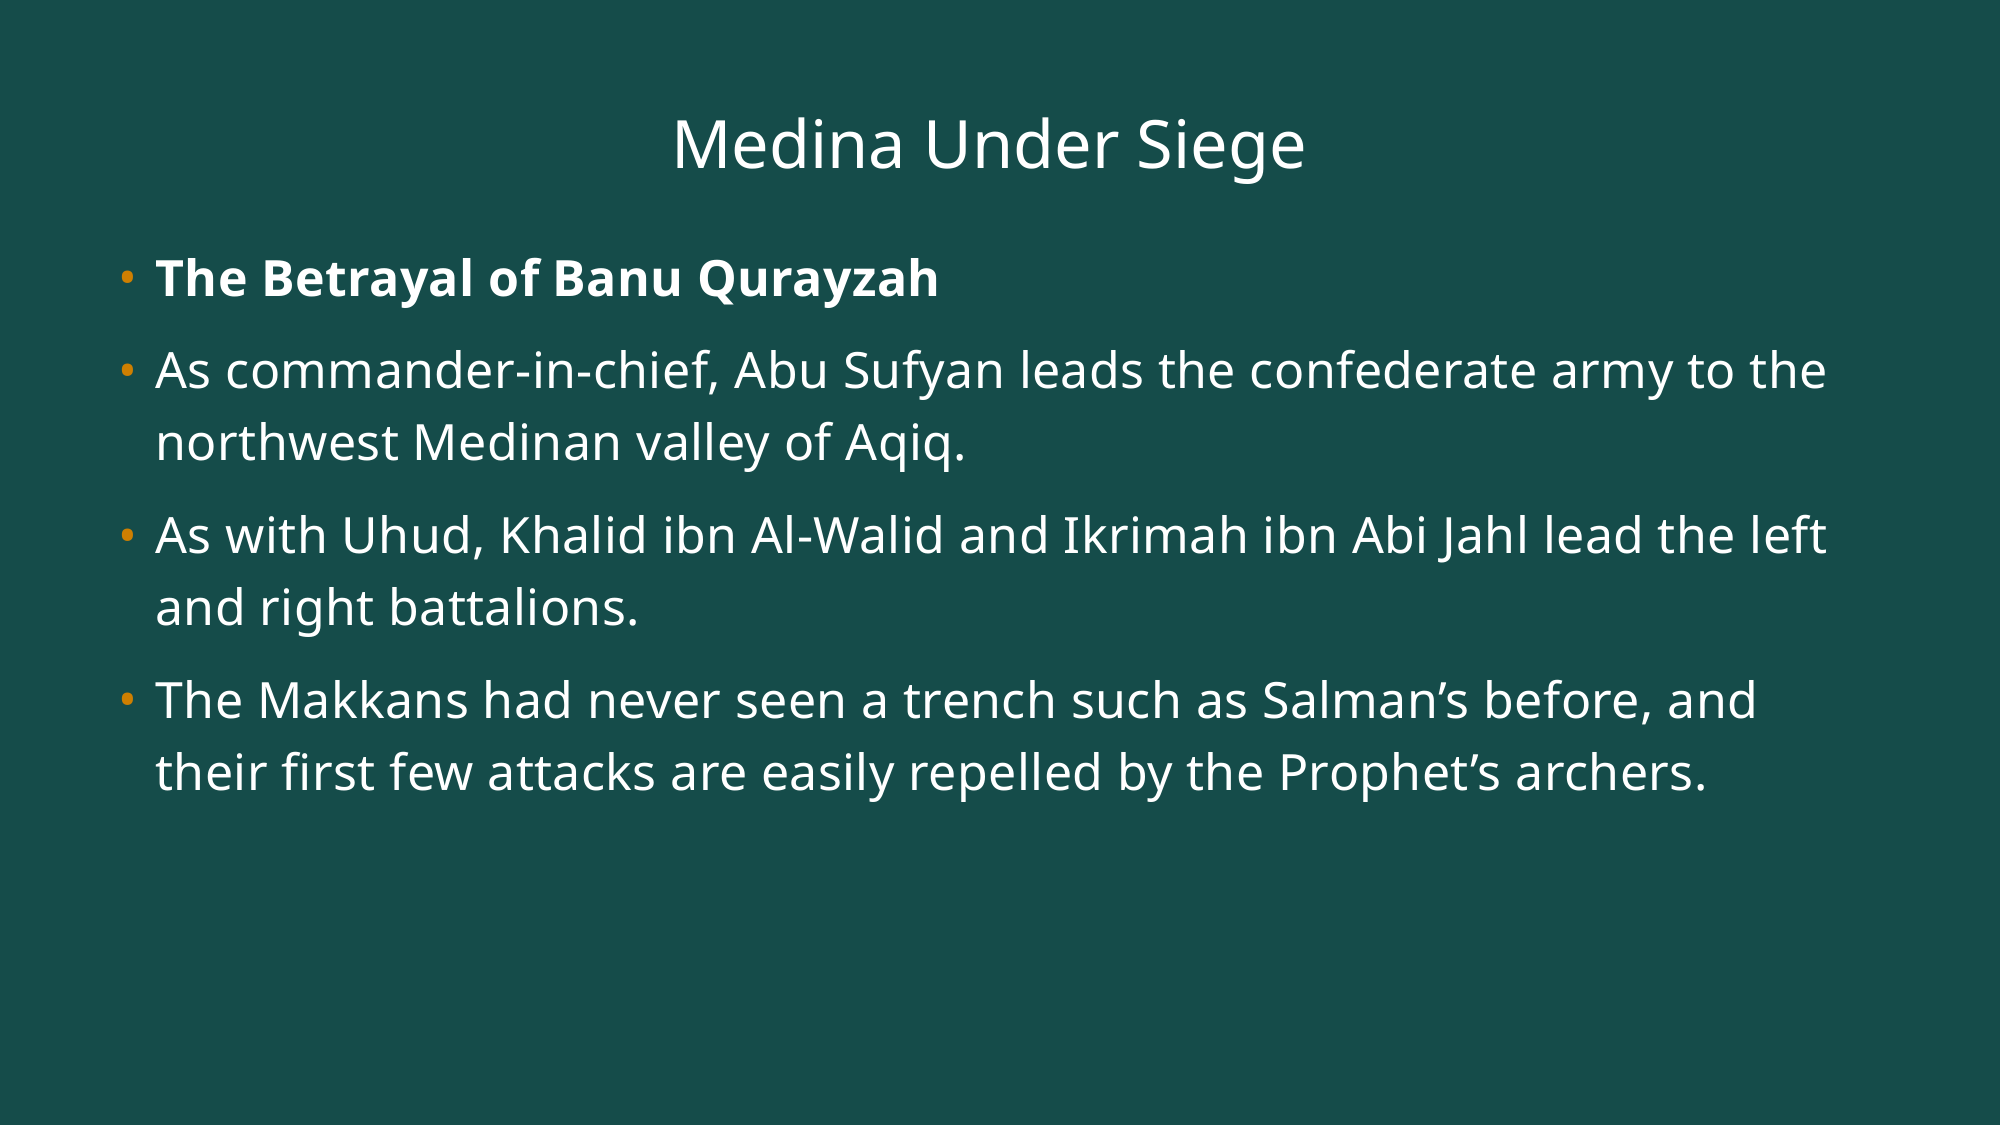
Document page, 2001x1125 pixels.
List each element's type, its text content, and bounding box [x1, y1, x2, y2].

list The Betrayal of Banu Qurayzah As commander-in-chief, Abu Sufyan leads the confederate army to the northwest Medinan valley of Aqiq. As with Uhud, Khalid ibn Al-Walid and Ikrimah ibn Abi Jahl lead the left and right battalions. The Makkans had never seen a trench such as Salman’s before, and their first few attacks are easily repelled by the Prophet’s archers. [118, 234, 1878, 947]
title Medina Under Siege [118, 101, 1878, 234]
